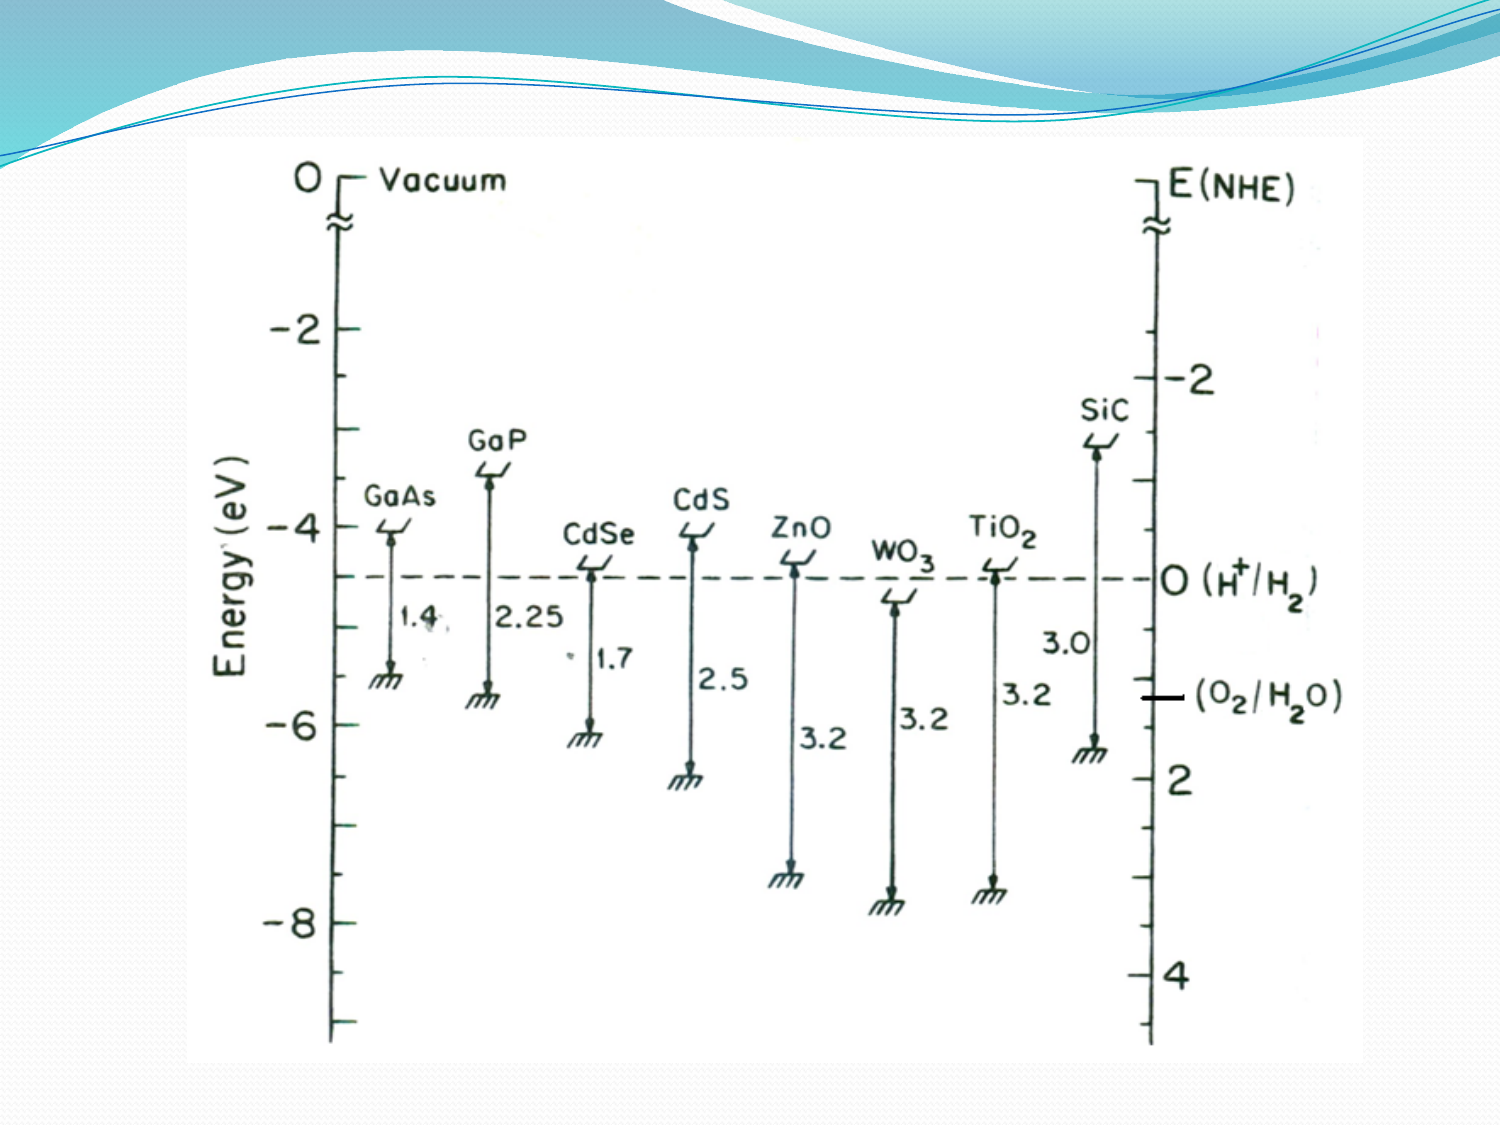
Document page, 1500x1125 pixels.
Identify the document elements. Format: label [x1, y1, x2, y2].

picture [187, 137, 1363, 1063]
